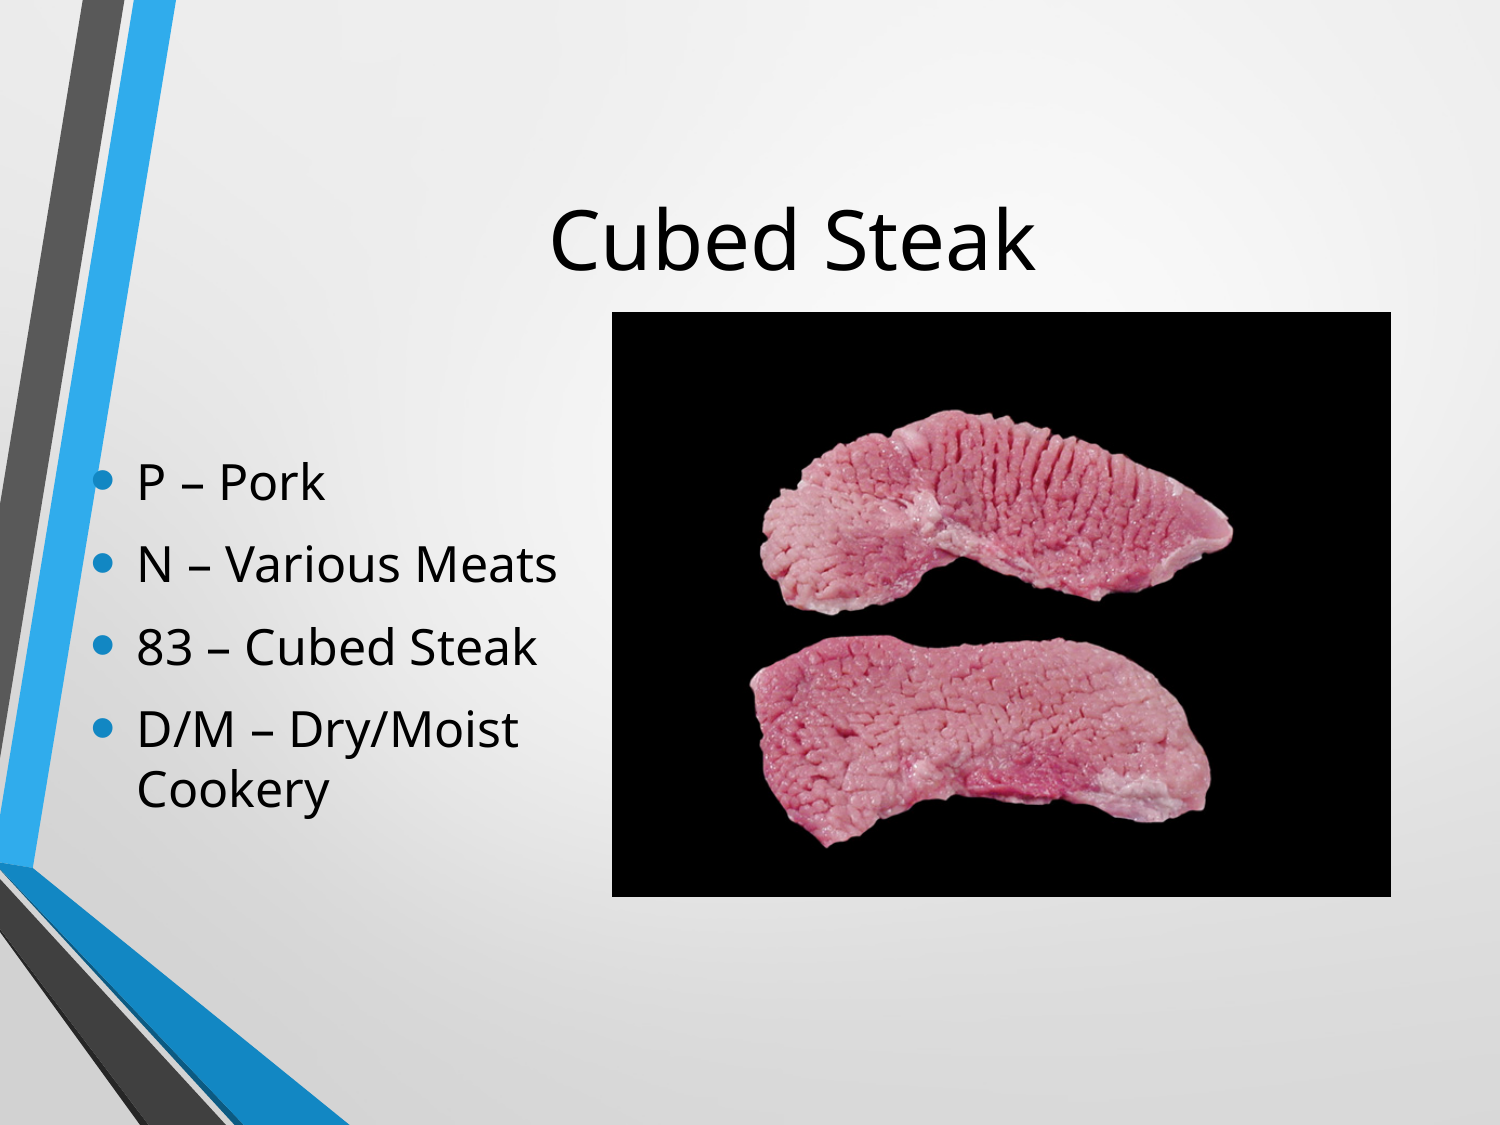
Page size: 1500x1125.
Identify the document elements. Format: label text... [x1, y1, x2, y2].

picture [612, 312, 1392, 897]
title Cubed Steak [161, 75, 1425, 400]
list P – Pork N – Various Meats 83 – Cubed Steak D/M – Dry/Moist Cookery [75, 262, 575, 1005]
